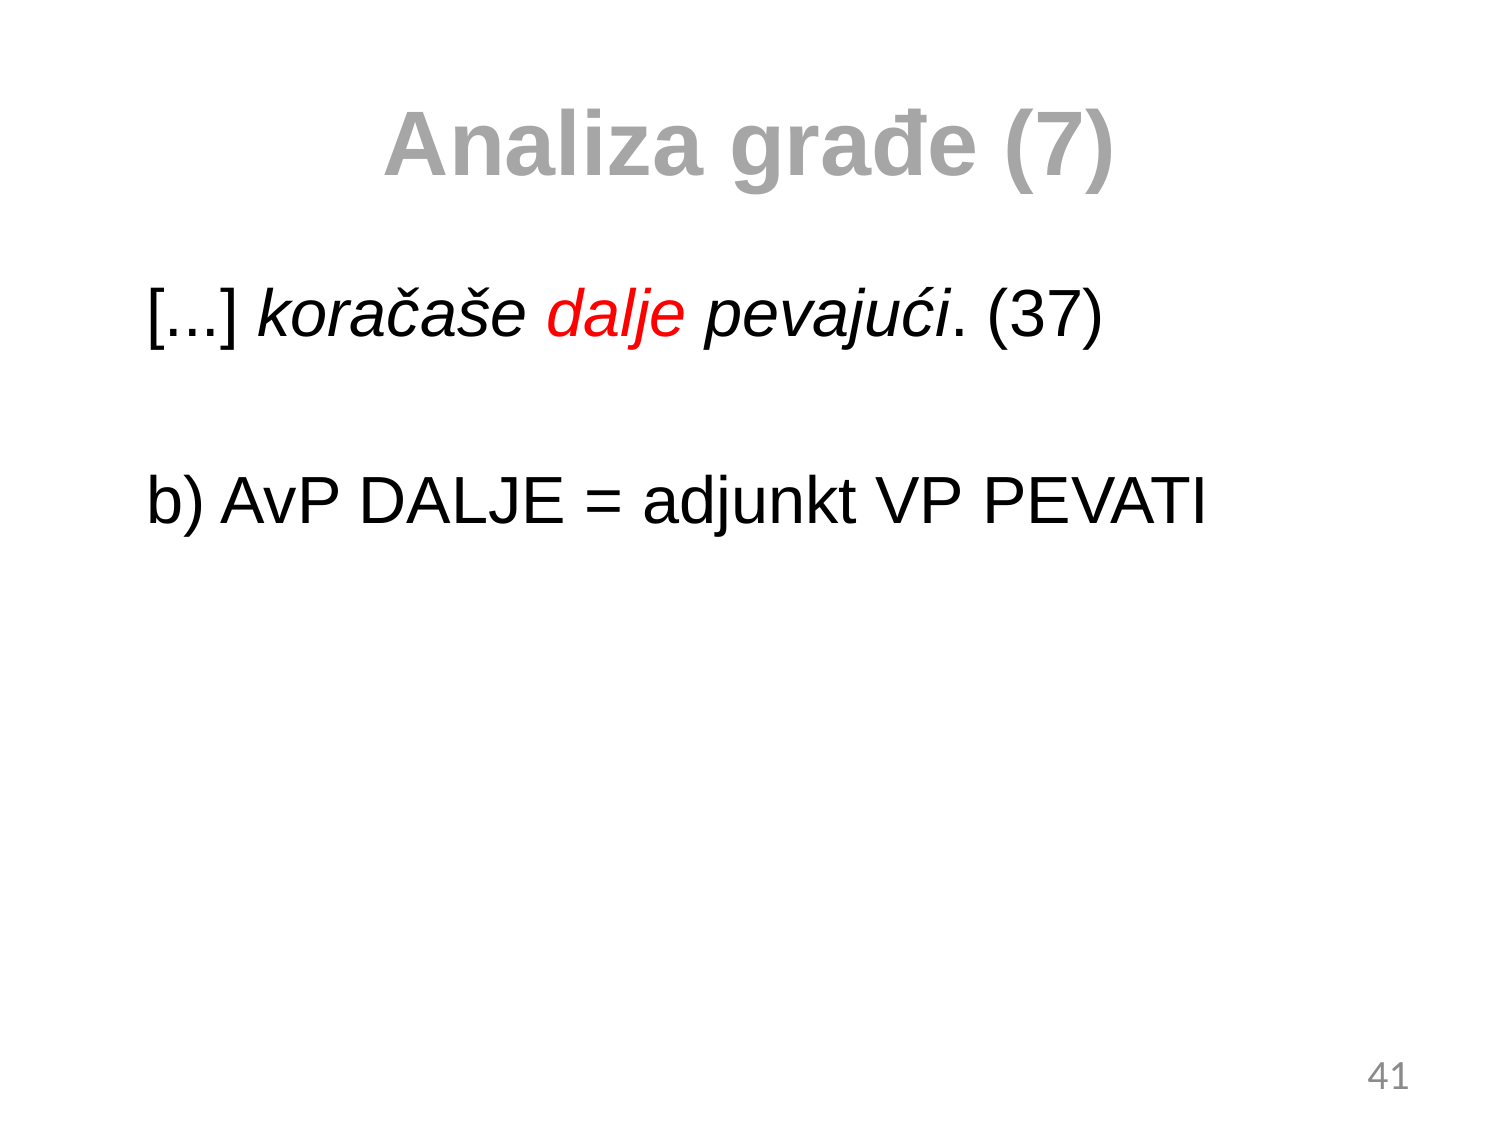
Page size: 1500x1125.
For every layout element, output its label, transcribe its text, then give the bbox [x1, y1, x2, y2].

list [...] koračaše dalje pevajući. (37) b) AvP dalje = adjunkt VP pevati [75, 262, 1425, 1005]
slide_number 41 [1074, 1042, 1425, 1103]
title Analiza građe (7) [75, 45, 1425, 233]
